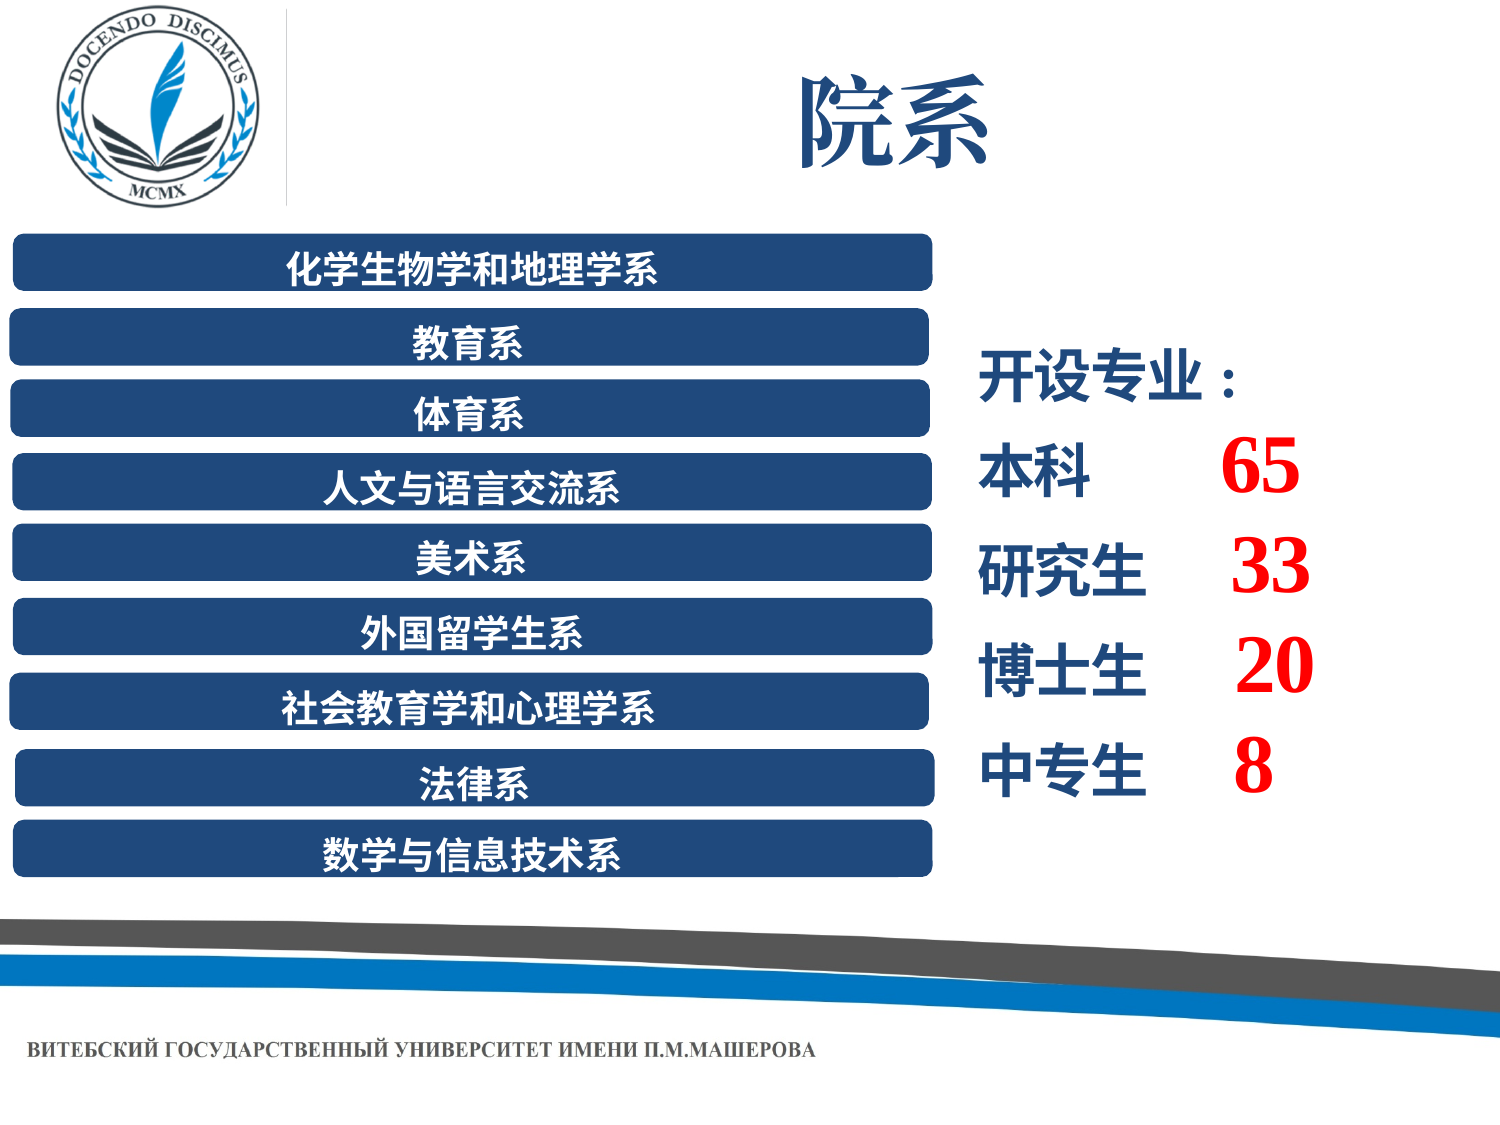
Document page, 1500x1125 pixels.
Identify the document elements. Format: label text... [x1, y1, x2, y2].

text_box 体育系 [10, 379, 930, 437]
text_box 法律系 [15, 749, 935, 807]
picture [0, 0, 1500, 1125]
text_box 开设专业: 本科 65 研究生 33 博士生 20 中专生 8 [962, 331, 1459, 817]
text_box 教育系 [9, 308, 929, 366]
text_box 化学生物学和地理学系 [12, 233, 933, 291]
text_box 外国留学生系 [12, 597, 933, 656]
text_box 数学与信息技术系 [12, 819, 933, 878]
text_box 院系 [332, 52, 1459, 188]
text_box 社会教育学和心理学系 [9, 672, 929, 730]
text_box 美术系 [12, 523, 932, 581]
text_box 人文与语言交流系 [12, 453, 932, 511]
